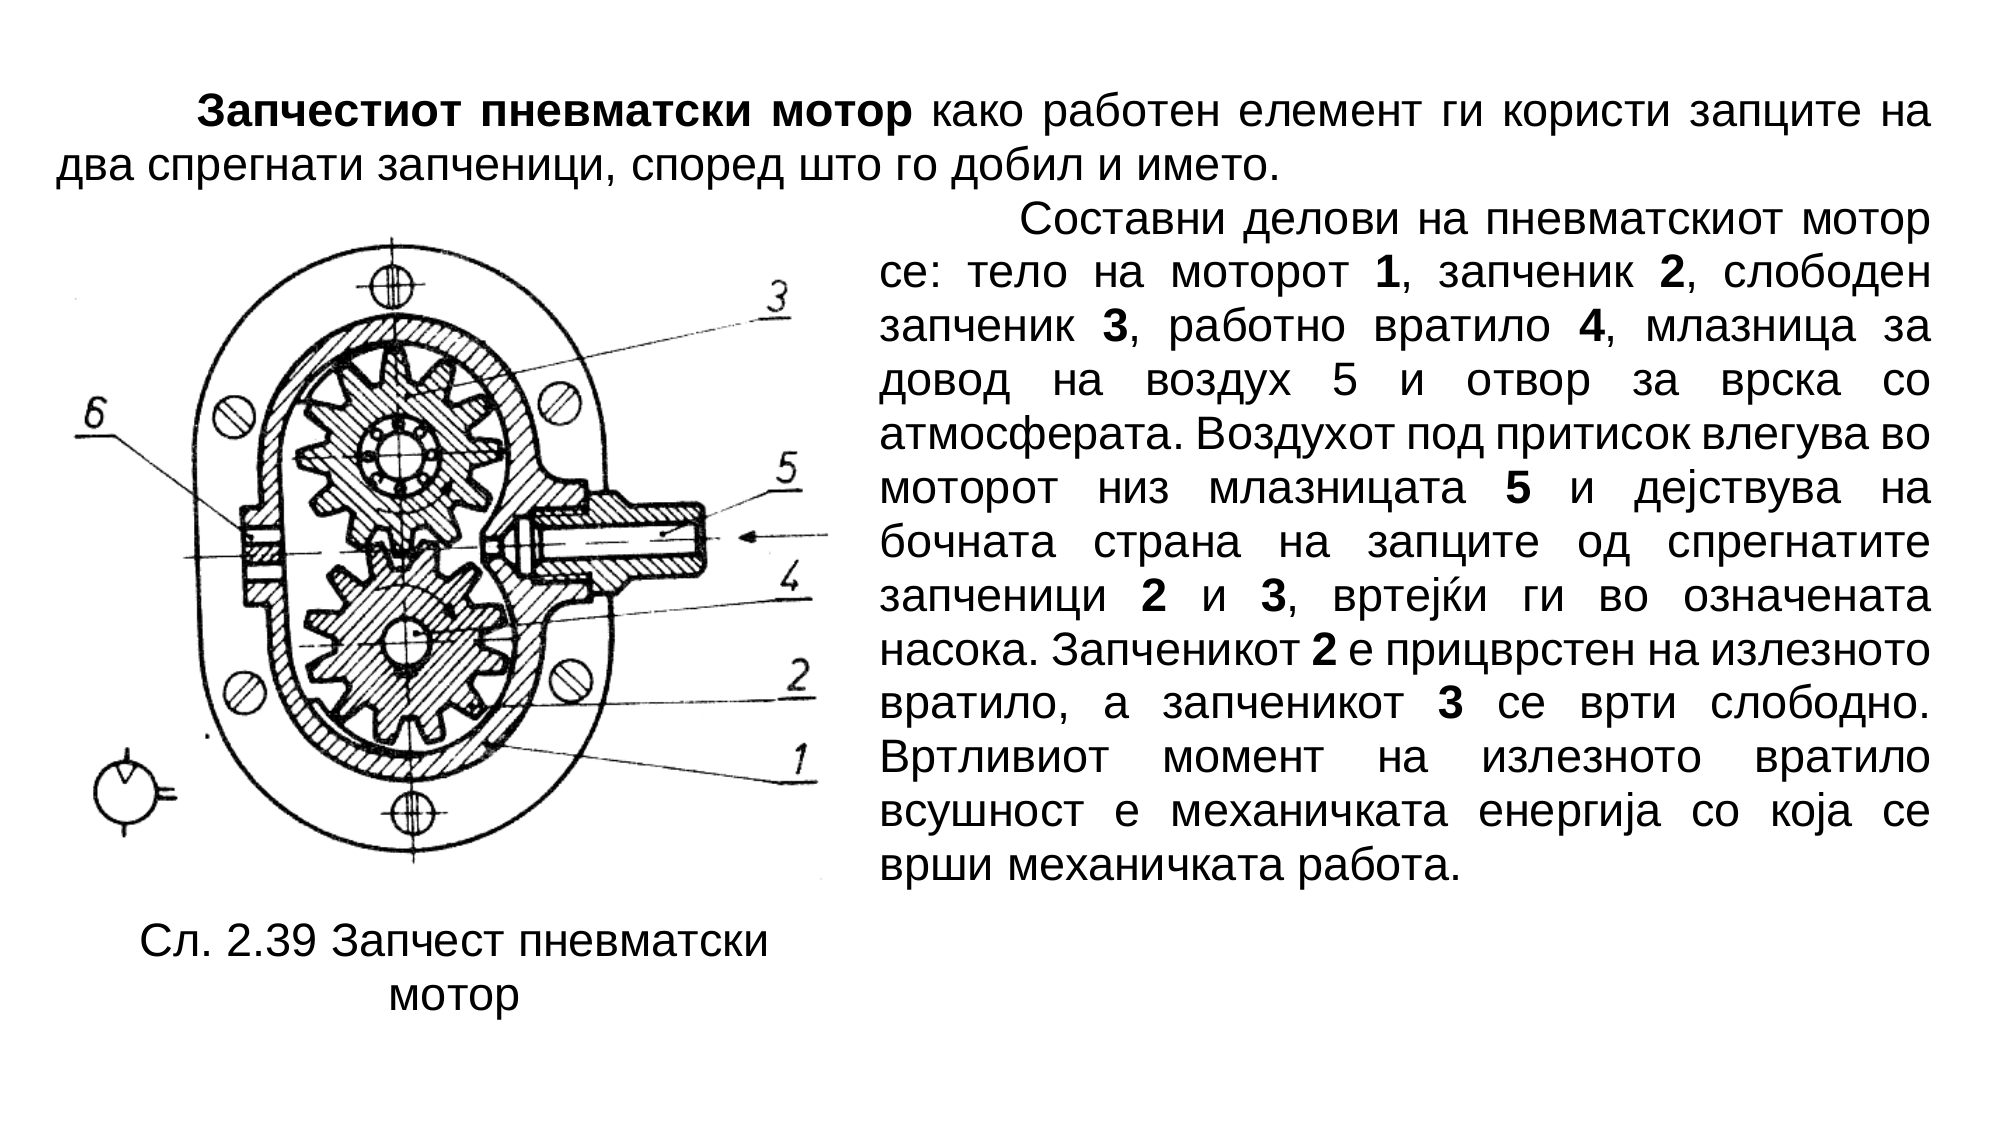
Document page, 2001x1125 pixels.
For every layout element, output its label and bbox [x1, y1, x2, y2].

picture [21, 83, 1937, 1021]
